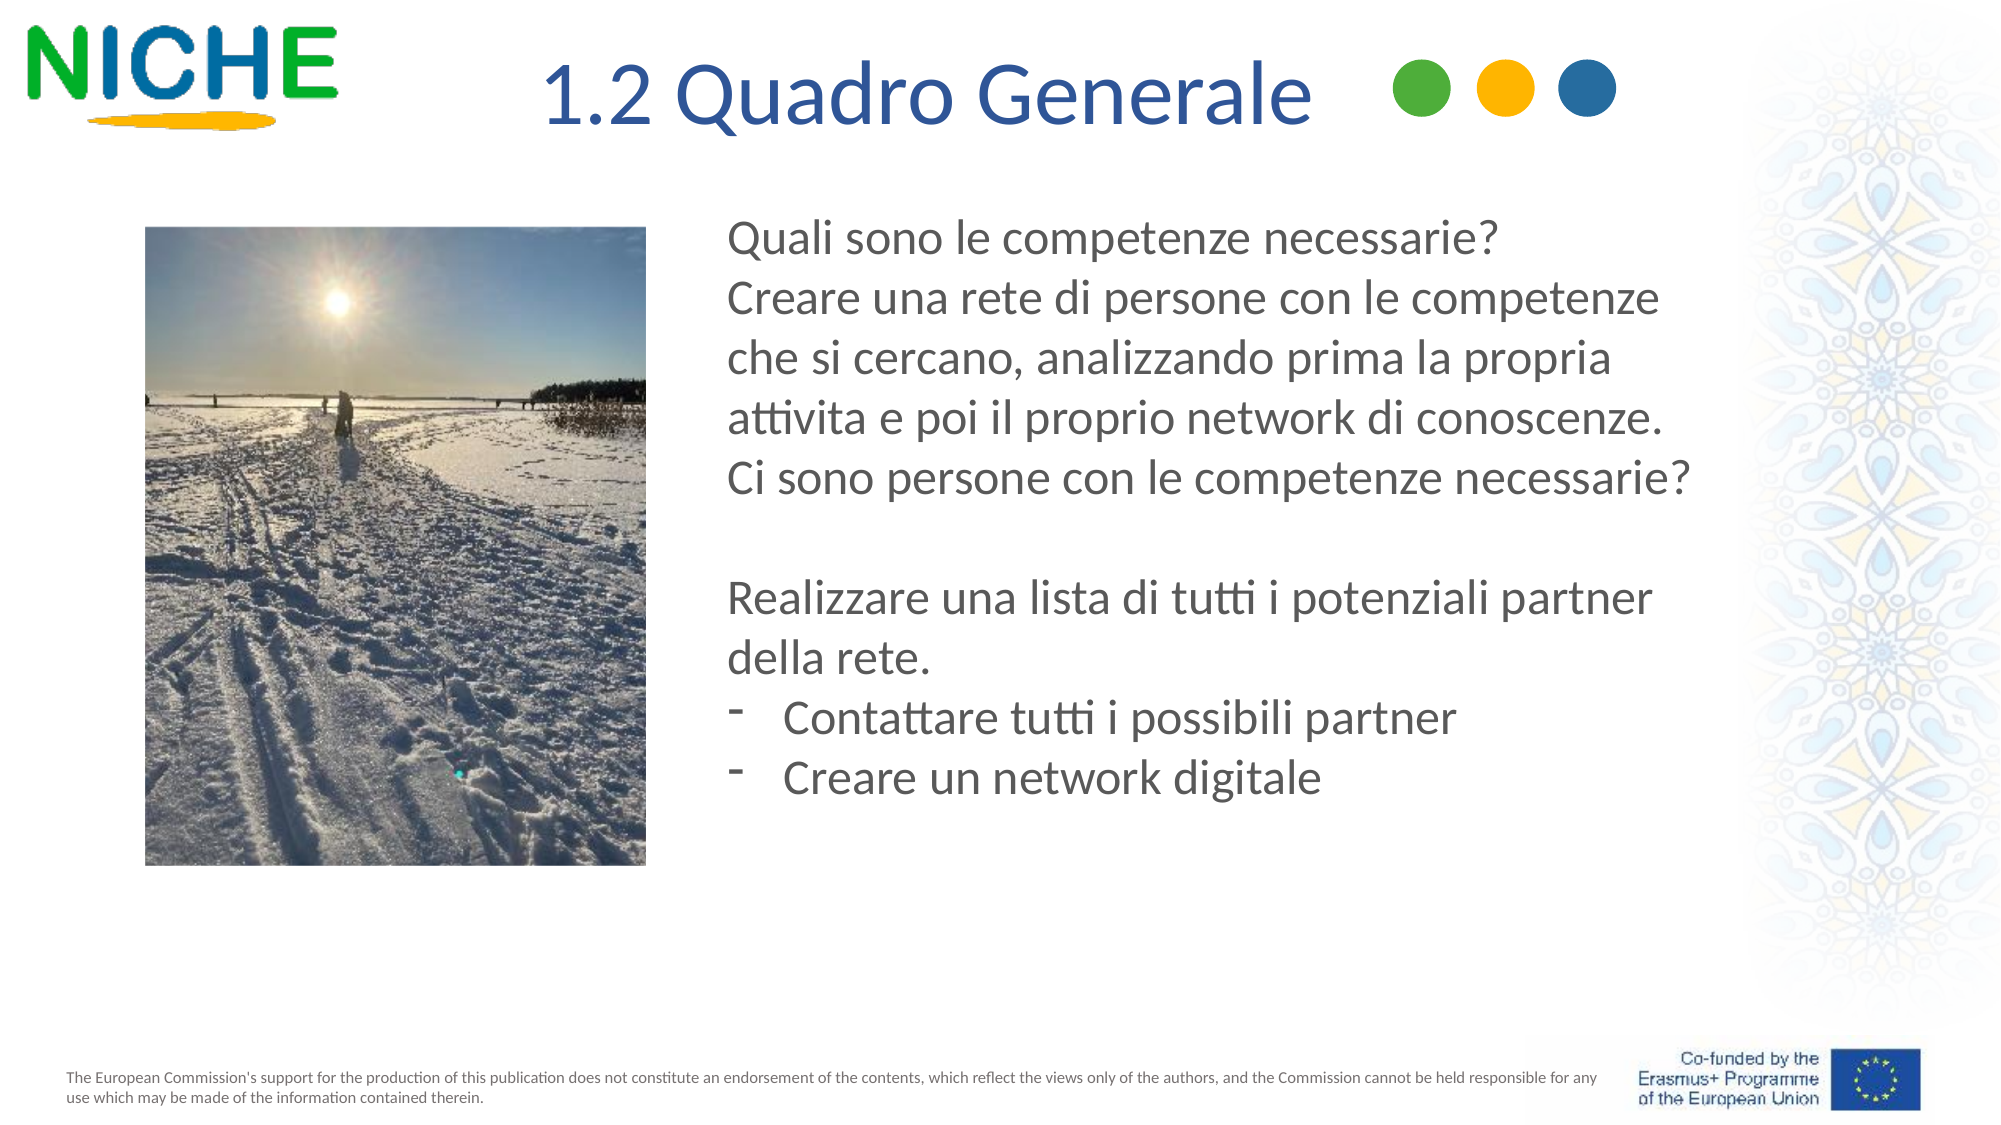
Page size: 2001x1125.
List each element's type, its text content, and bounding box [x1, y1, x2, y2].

text_box Quali sono le competenze necessarie? Creare una rete di persone con le competenze che si cercano, analizzando prima la propria attivita e poi il proprio network di conoscenze. Ci sono persone con le competenze necessarie? Realizzare una lista di tutti i potenziali partner della rete. Contattare tutti i possibili partner Creare un network digitale ​​ ​ [712, 196, 1720, 857]
picture [75, 228, 715, 865]
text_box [1392, 59, 1617, 117]
picture [0, 0, 365, 145]
picture [1525, 1035, 1935, 1125]
text_box 1.2 Quadro Generale [523, 24, 1370, 150]
